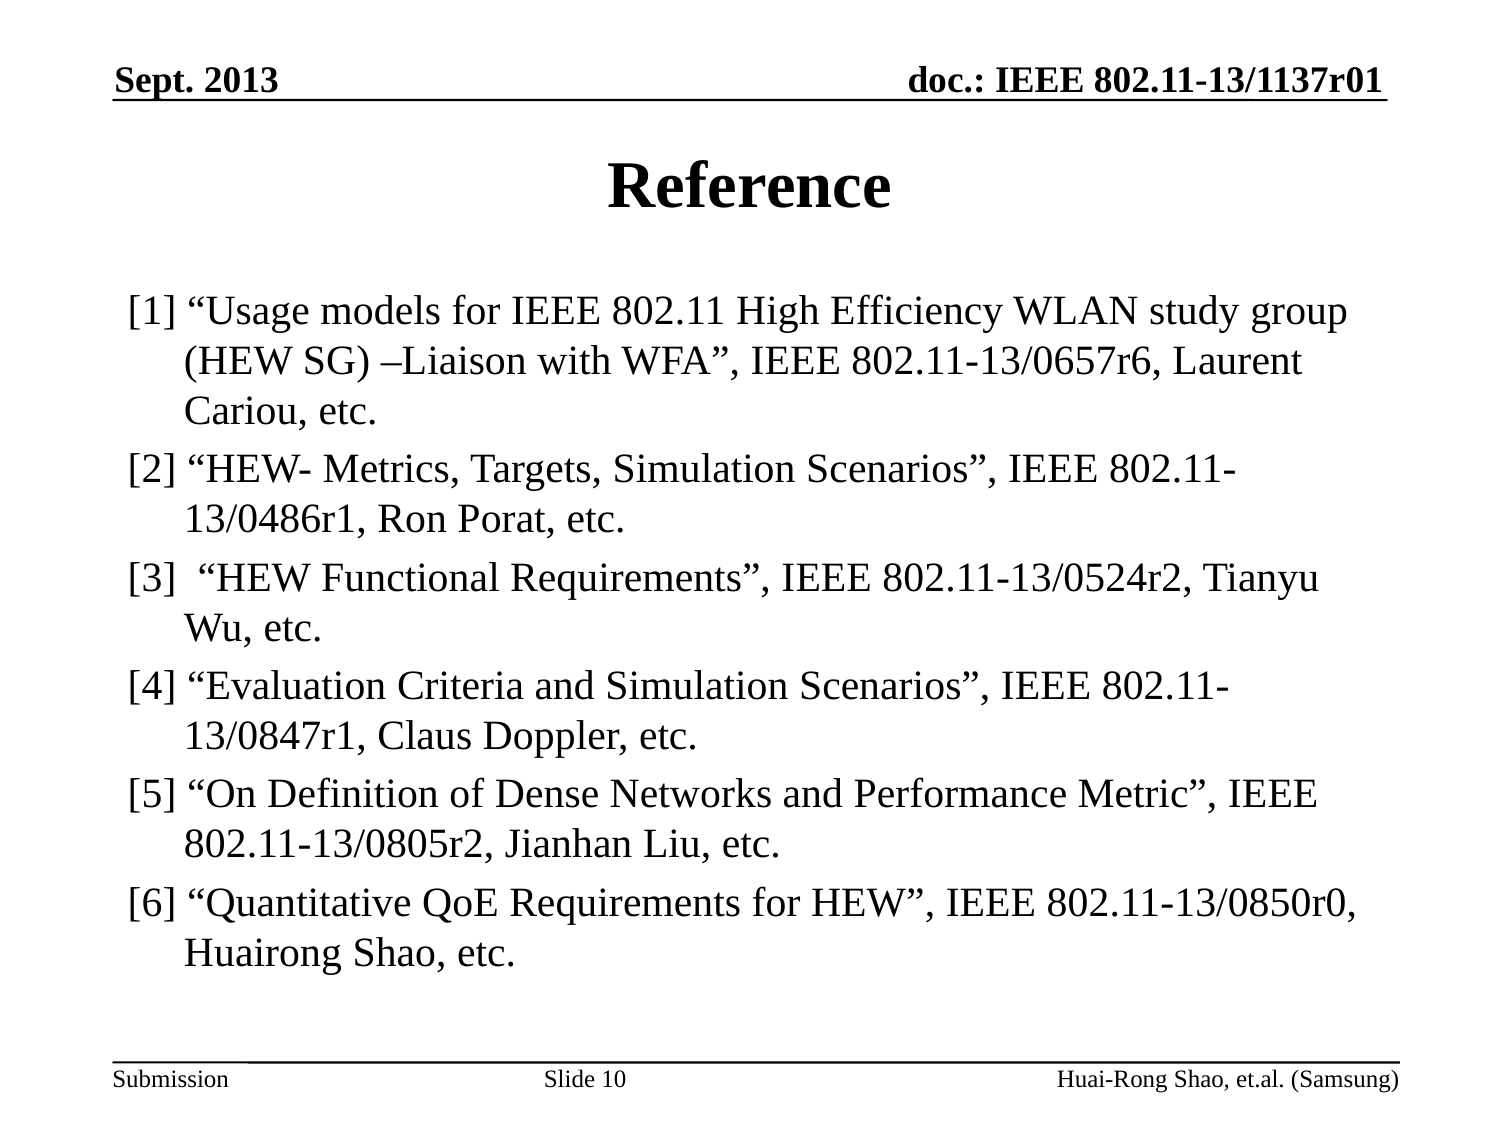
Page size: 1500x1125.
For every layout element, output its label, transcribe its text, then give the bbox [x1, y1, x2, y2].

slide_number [114, 54, 281, 101]
slide_number Slide 10 [411, 1062, 759, 1088]
title Reference [112, 112, 1388, 251]
list [1] “Usage models for IEEE 802.11 High Efficiency WLAN study group (HEW SG) –Liaison with WFA”, IEEE 802.11-13/0657r6, Laurent Cariou, etc. [2] “HEW- Metrics, Targets, Simulation Scenarios”, IEEE 802.11-13/0486r1, Ron Porat, etc. [3] “HEW Functional Requirements”, IEEE 802.11-13/0524r2, Tianyu Wu, etc. [4] “Evaluation Criteria and Simulation Scenarios”, IEEE 802.11-13/0847r1, Claus Doppler, etc. [5] “On Definition of Dense Networks and Performance Metric”, IEEE 802.11-13/0805r2, Jianhan Liu, etc. [6] “Quantitative QoE Requirements for HEW”, IEEE 802.11-13/0850r0, Huairong Shao, etc. [112, 274, 1388, 1001]
text_box Huai-Rong Shao, et.al. (Samsung) [1056, 1062, 1400, 1093]
